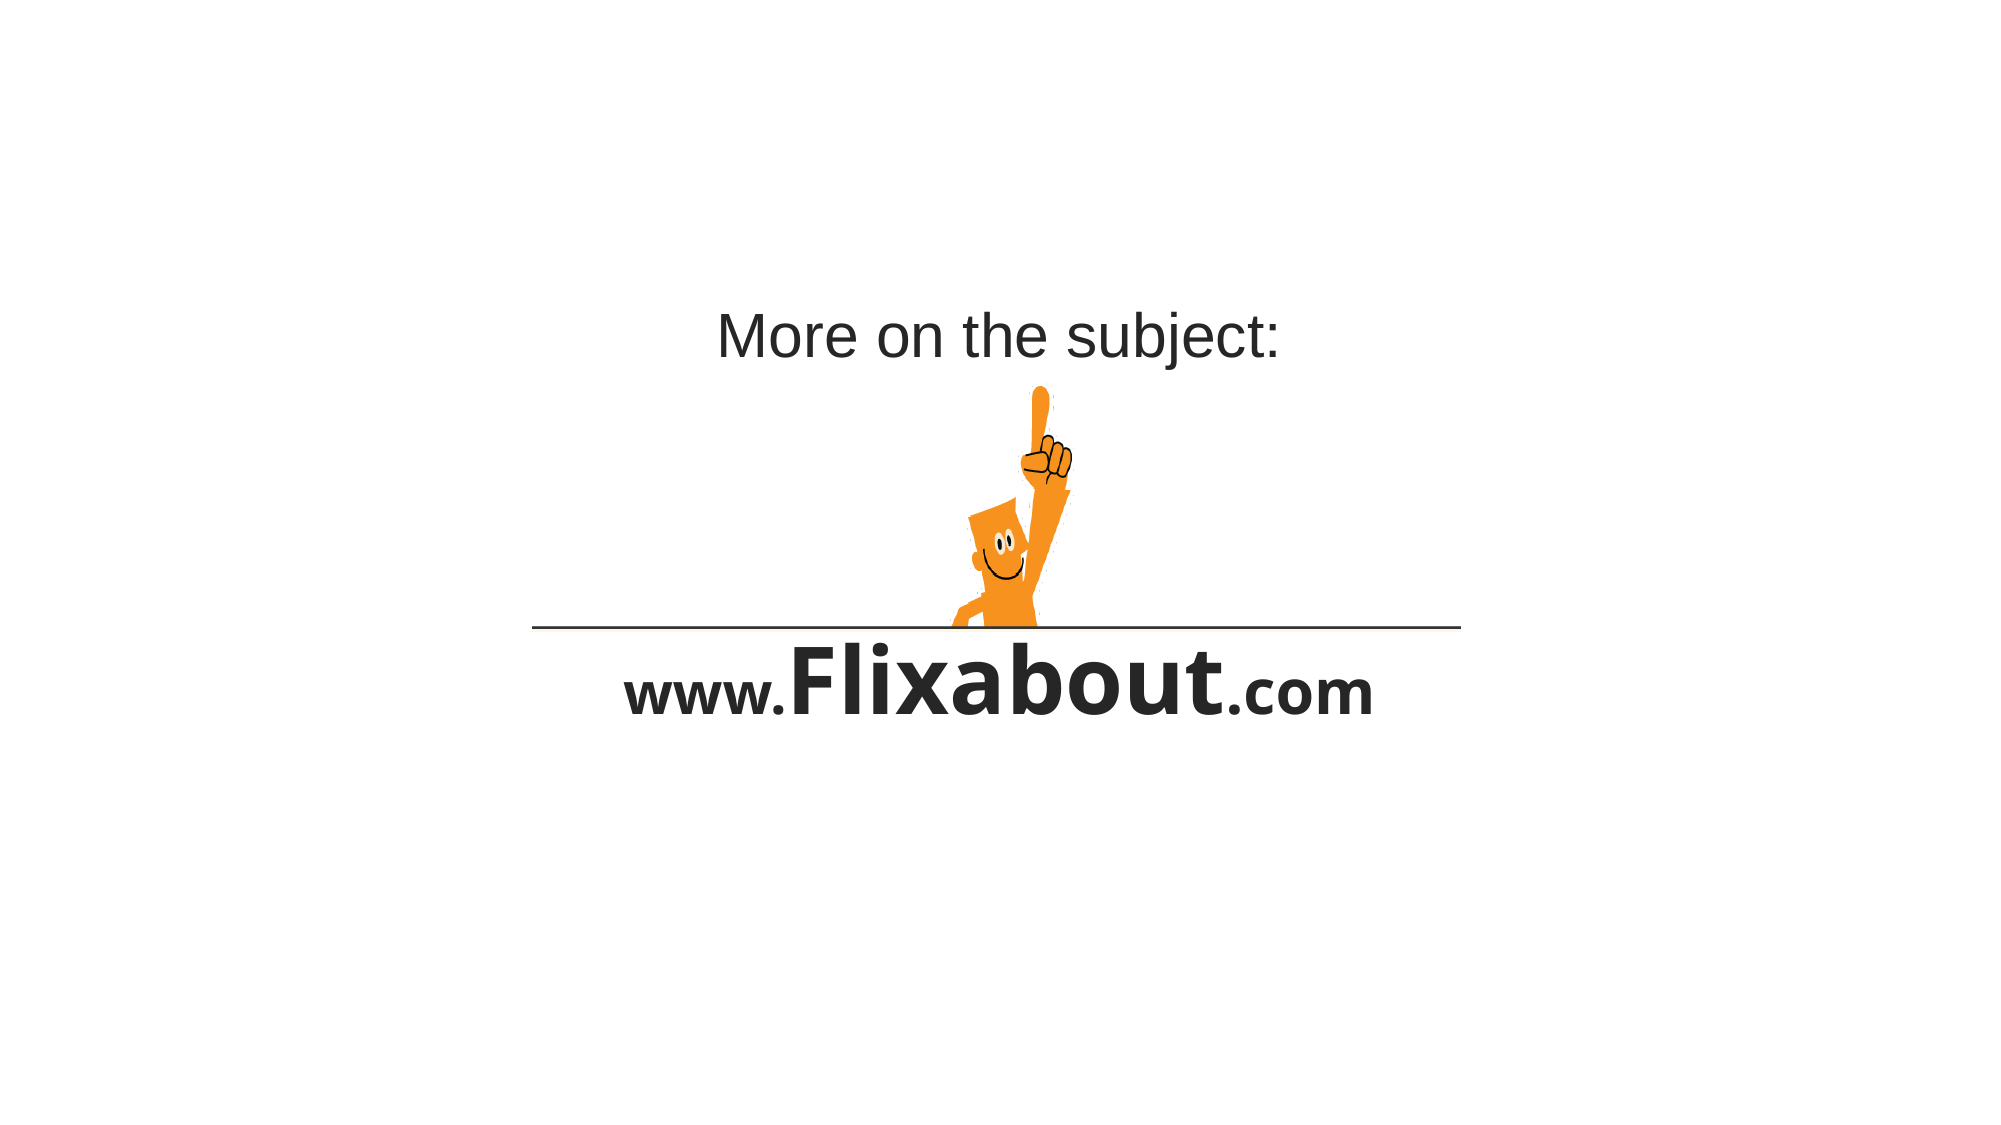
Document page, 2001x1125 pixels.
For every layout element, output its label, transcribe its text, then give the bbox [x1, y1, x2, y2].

picture [532, 373, 1461, 632]
text_box More on the subject: www.Flixabout.com [249, 289, 1750, 740]
